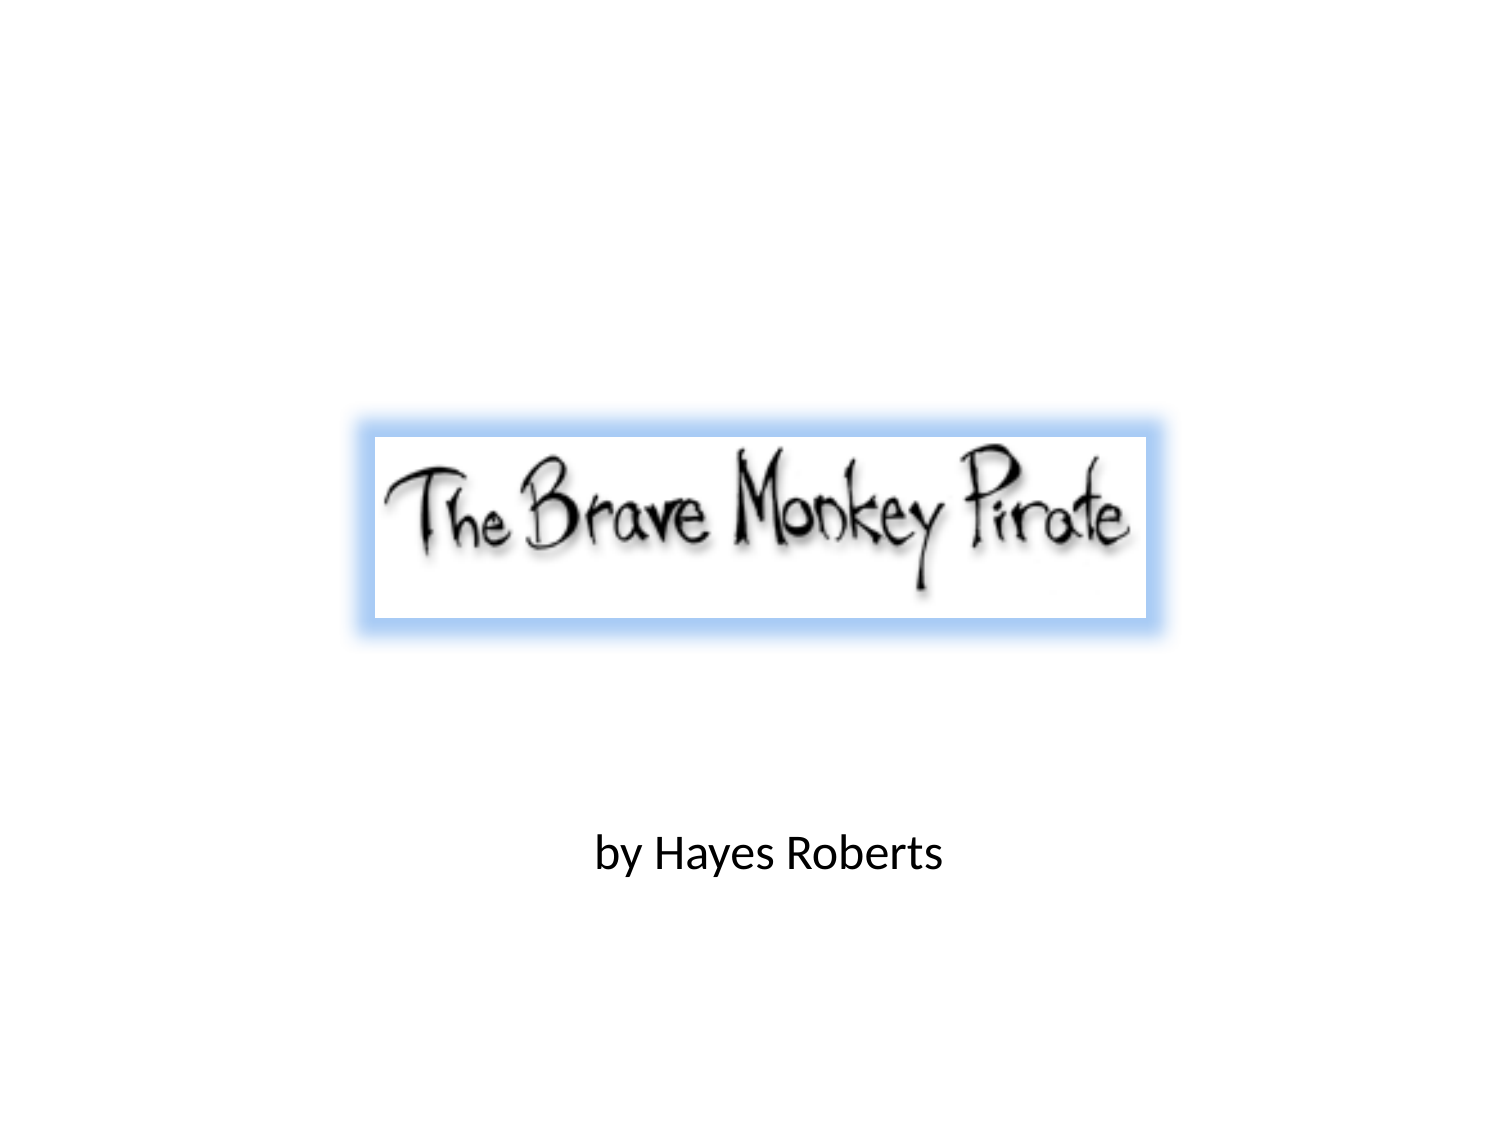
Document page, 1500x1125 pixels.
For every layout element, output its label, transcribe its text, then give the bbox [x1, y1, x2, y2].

picture [374, 437, 1146, 618]
title [75, 45, 1425, 938]
text_box by Hayes Roberts [537, 812, 1000, 888]
